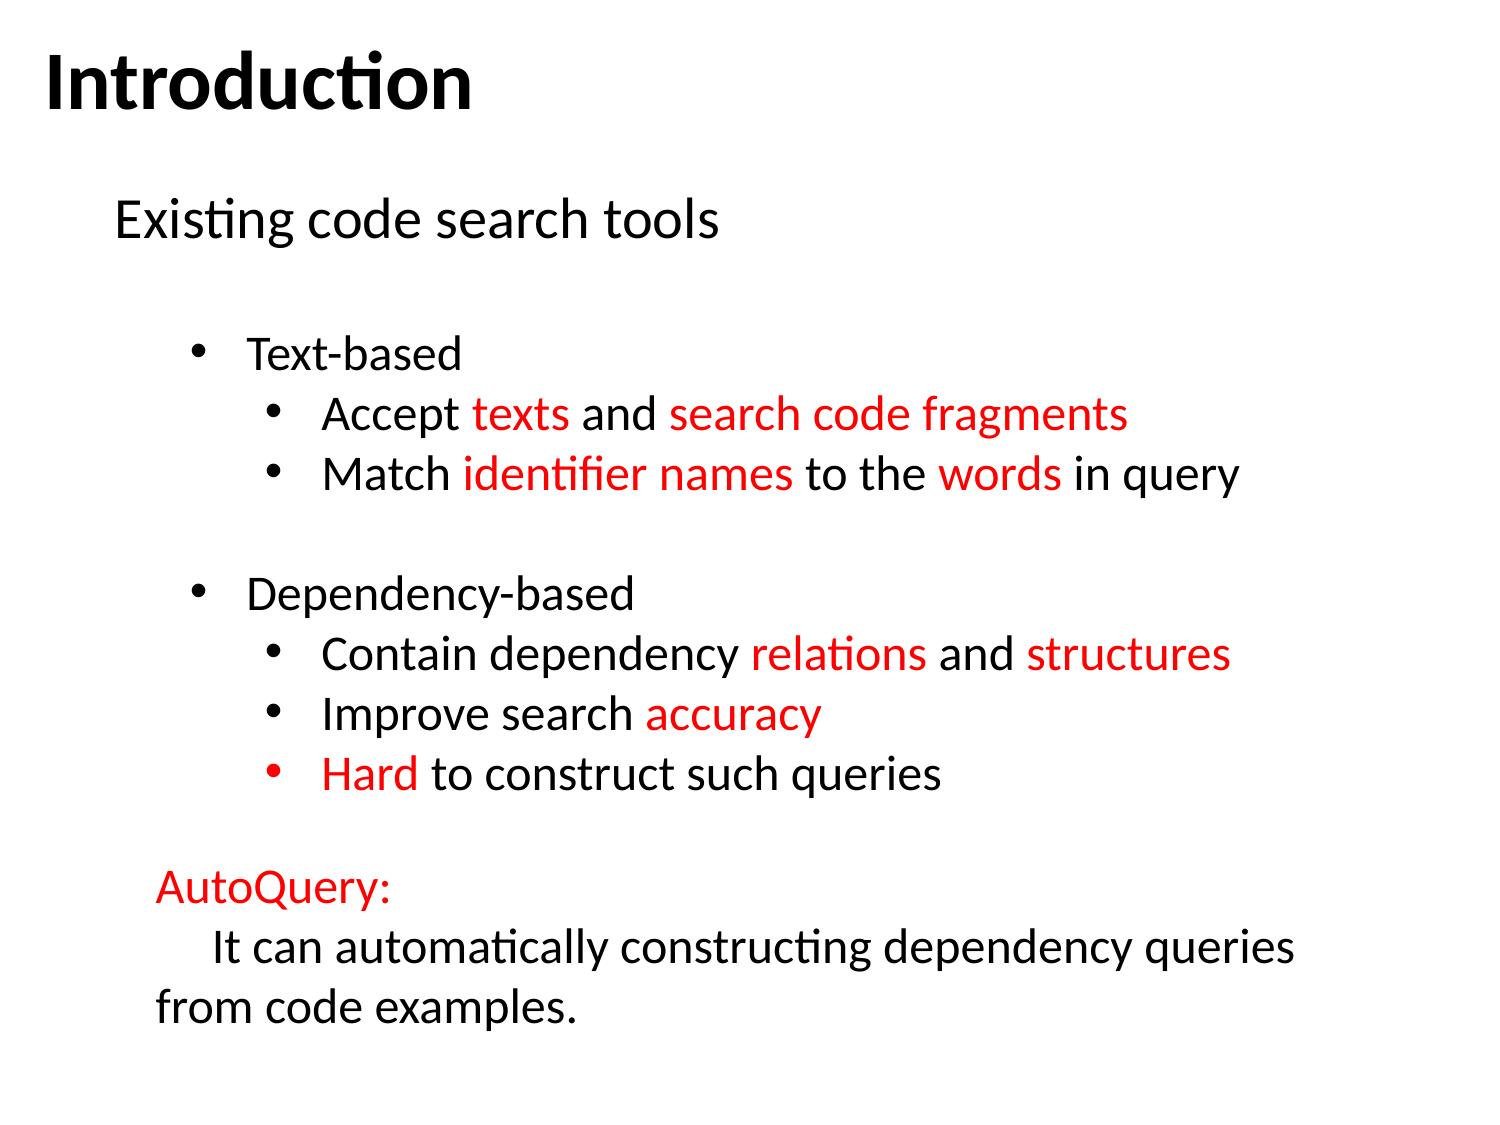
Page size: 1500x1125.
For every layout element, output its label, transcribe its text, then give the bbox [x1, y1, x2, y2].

text_box AutoQuery: It can automatically constructing dependency queries from code examples. [140, 845, 1336, 1041]
text_box Existing code search tools Text-based Accept texts and search code fragments Match identifier names to the words in query Dependency-based Contain dependency relations and structures Improve search accuracy Hard to construct such queries [100, 173, 1376, 808]
text_box Introduction [29, 19, 573, 134]
